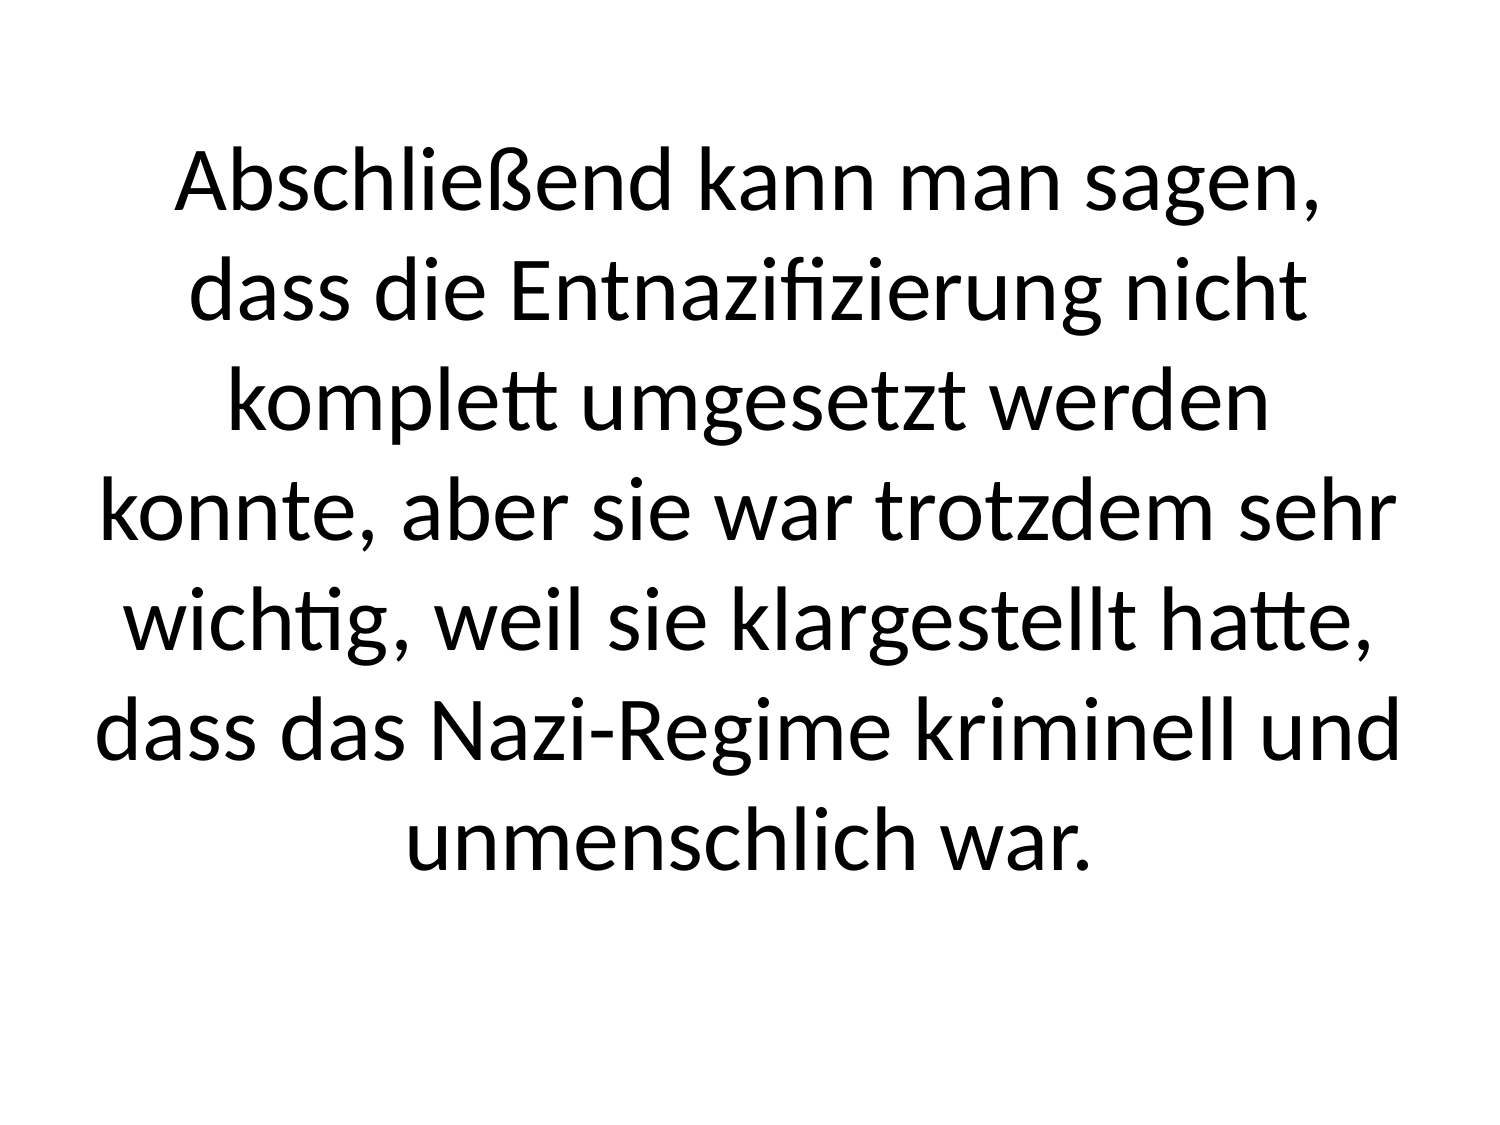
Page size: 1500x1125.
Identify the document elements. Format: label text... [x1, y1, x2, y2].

title Abschließend kann man sagen, dass die Entnazifizierung nicht komplett umgesetzt werden konnte, aber sie war trotzdem sehr wichtig, weil sie klargestellt hatte, dass das Nazi-Regime kriminell und unmenschlich war. [75, 45, 1425, 963]
